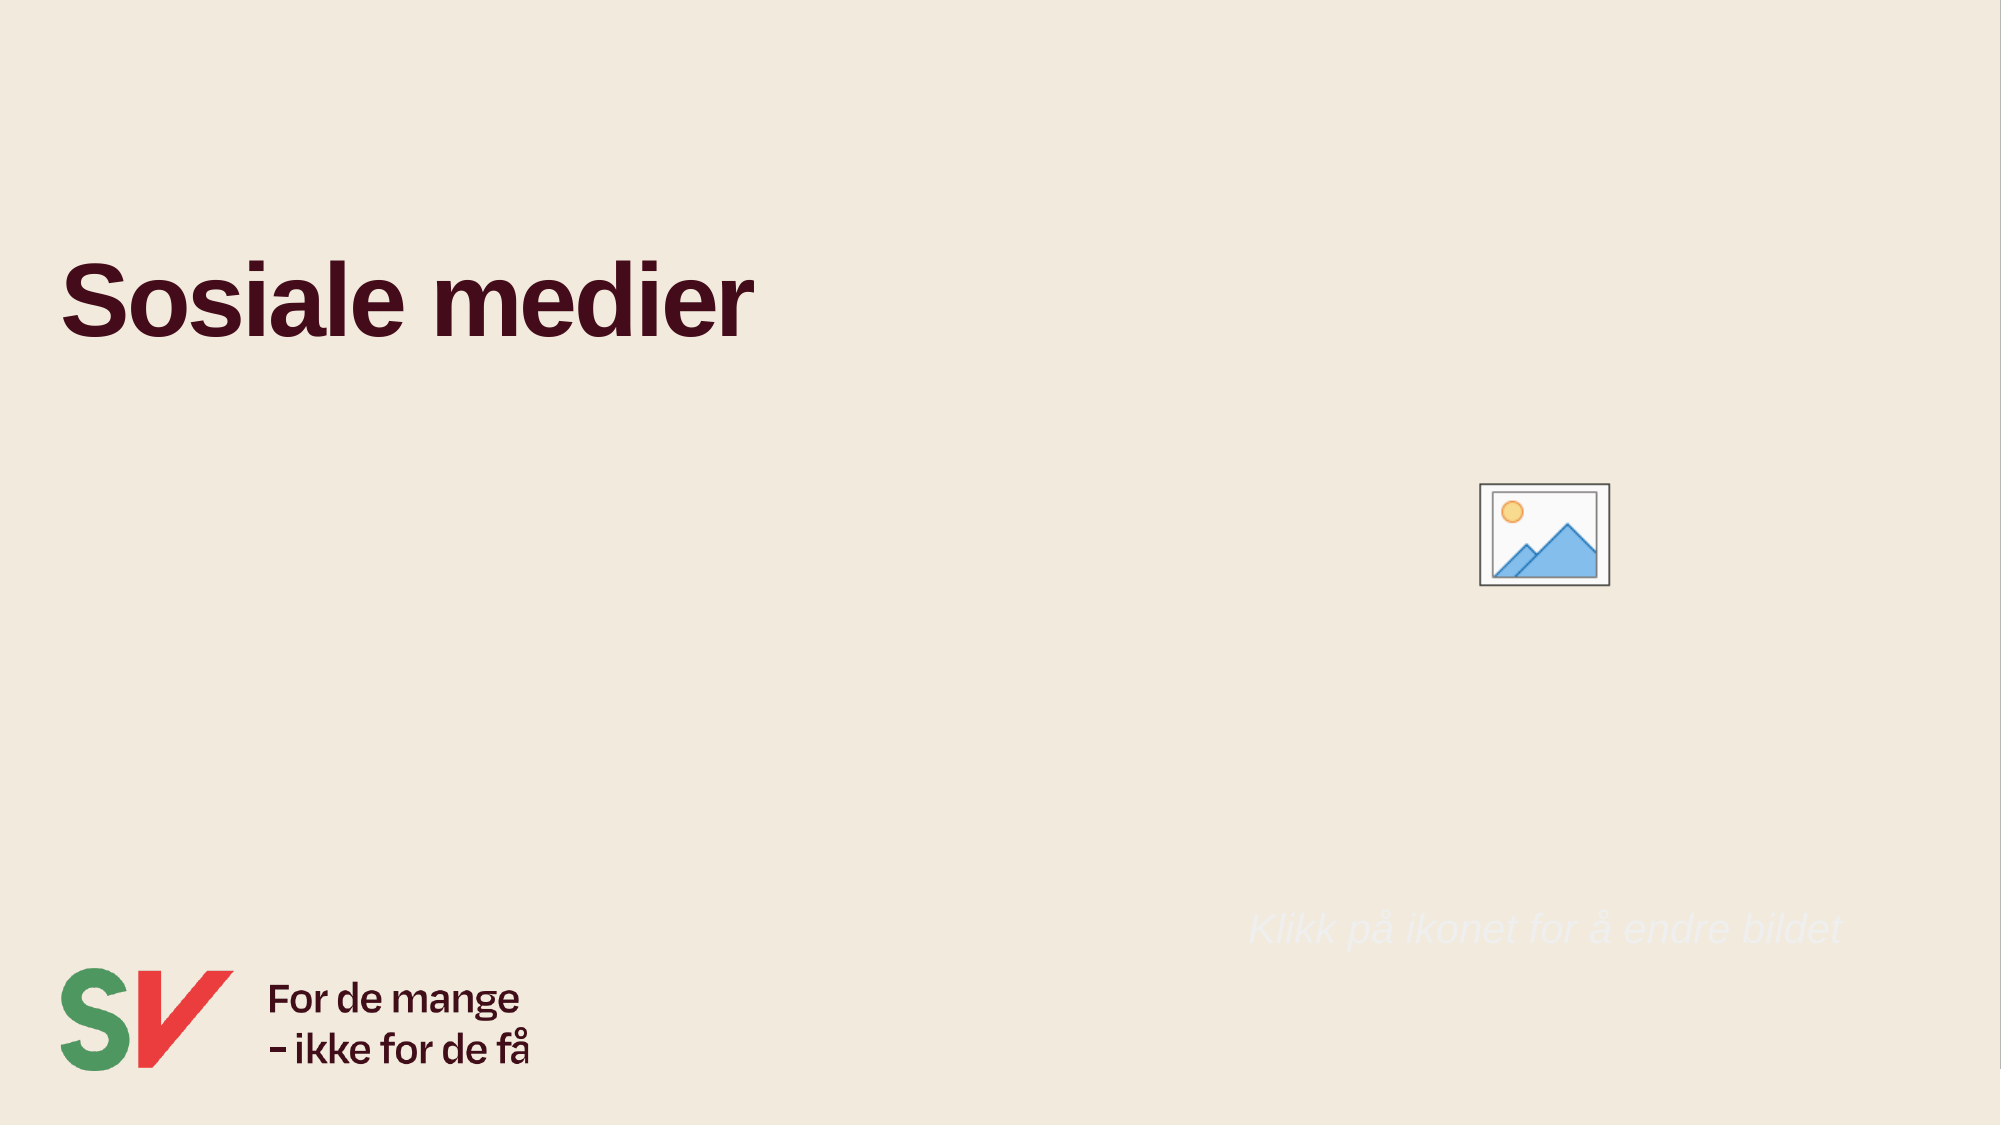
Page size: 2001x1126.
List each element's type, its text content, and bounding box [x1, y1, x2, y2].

subtitle Sosiale medier [60, 246, 911, 822]
picture [1089, 0, 2001, 1071]
